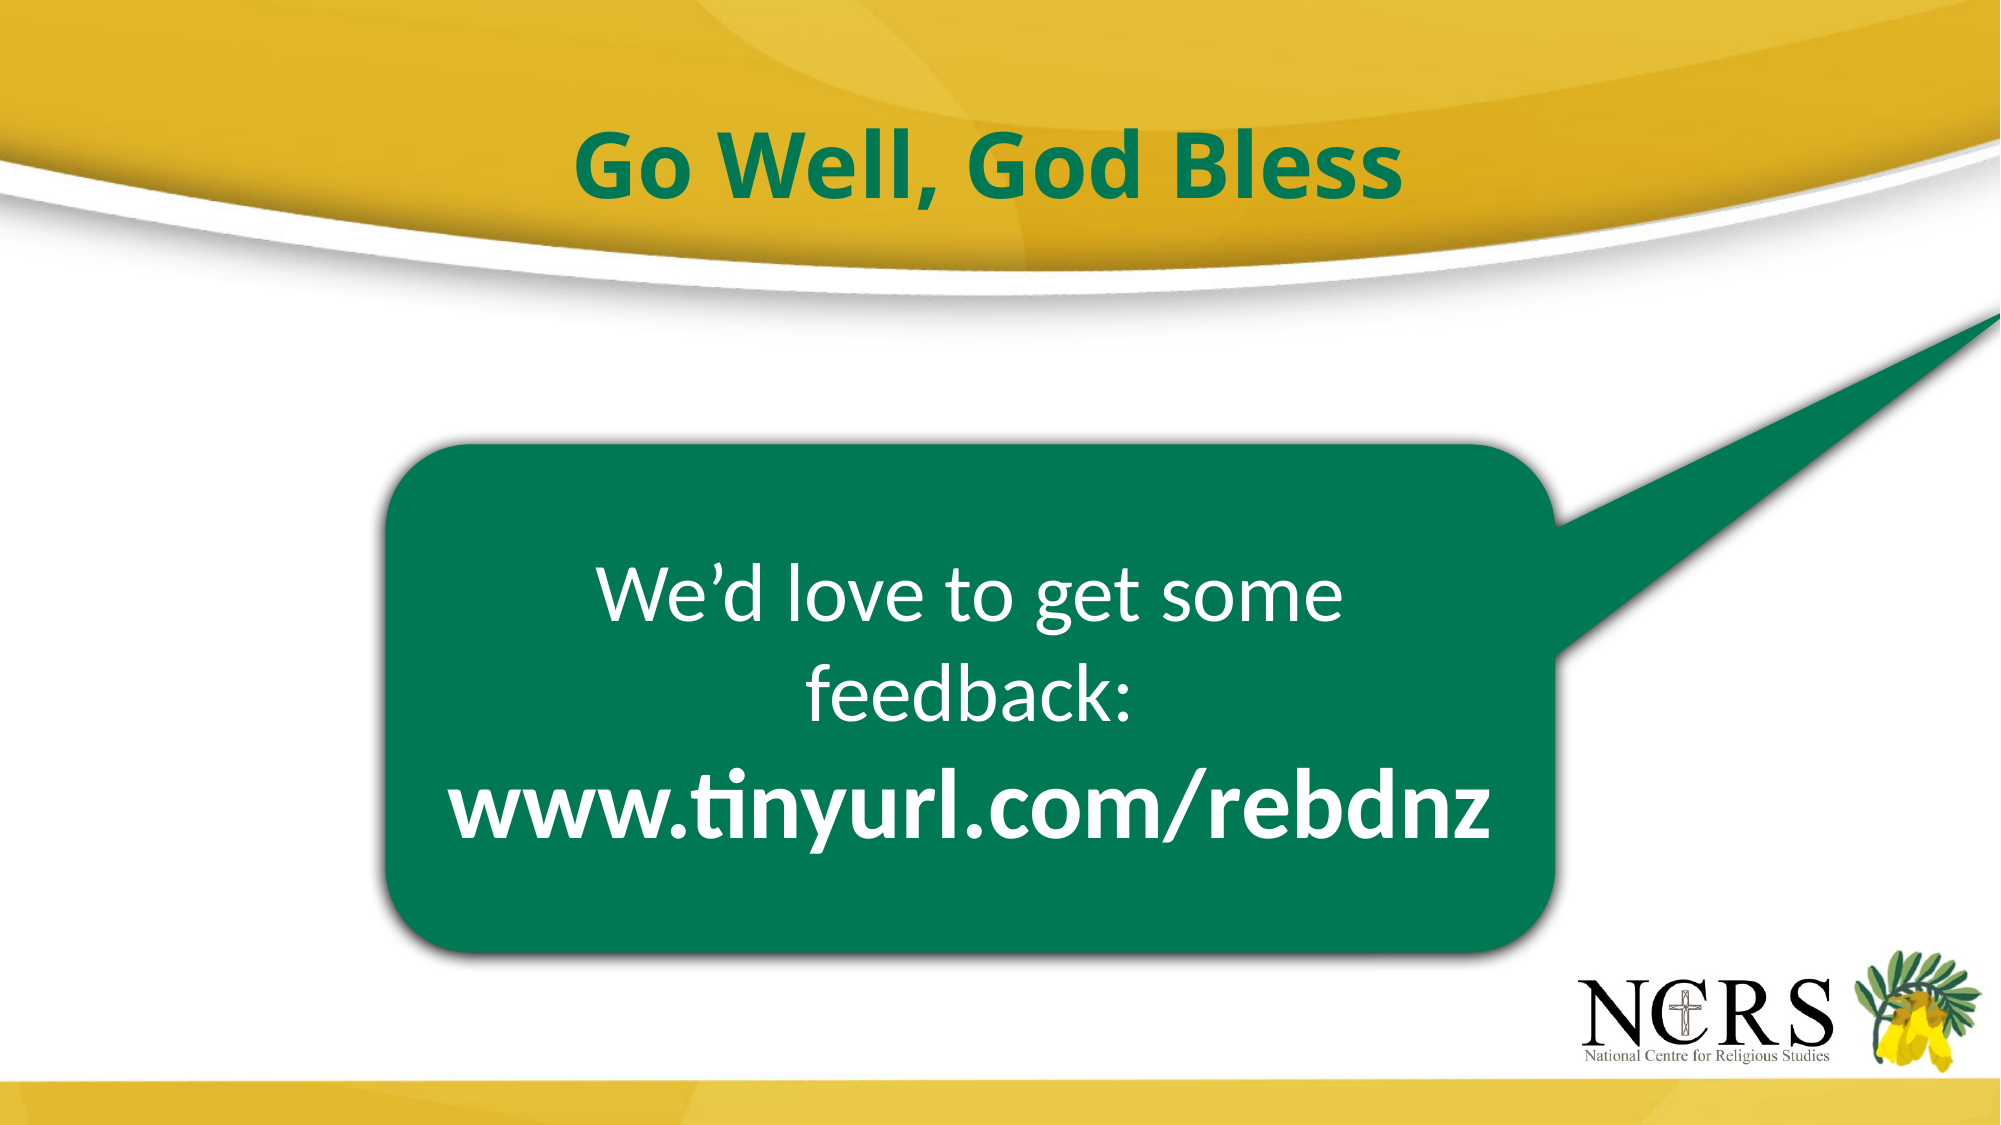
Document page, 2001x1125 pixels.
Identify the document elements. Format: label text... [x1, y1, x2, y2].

text_box We’d love to get some feedback: www.tinyurl.com/rebdnz [384, 312, 2000, 954]
picture [0, 0, 2000, 1125]
title Go Well, God Bless [232, 59, 1745, 278]
